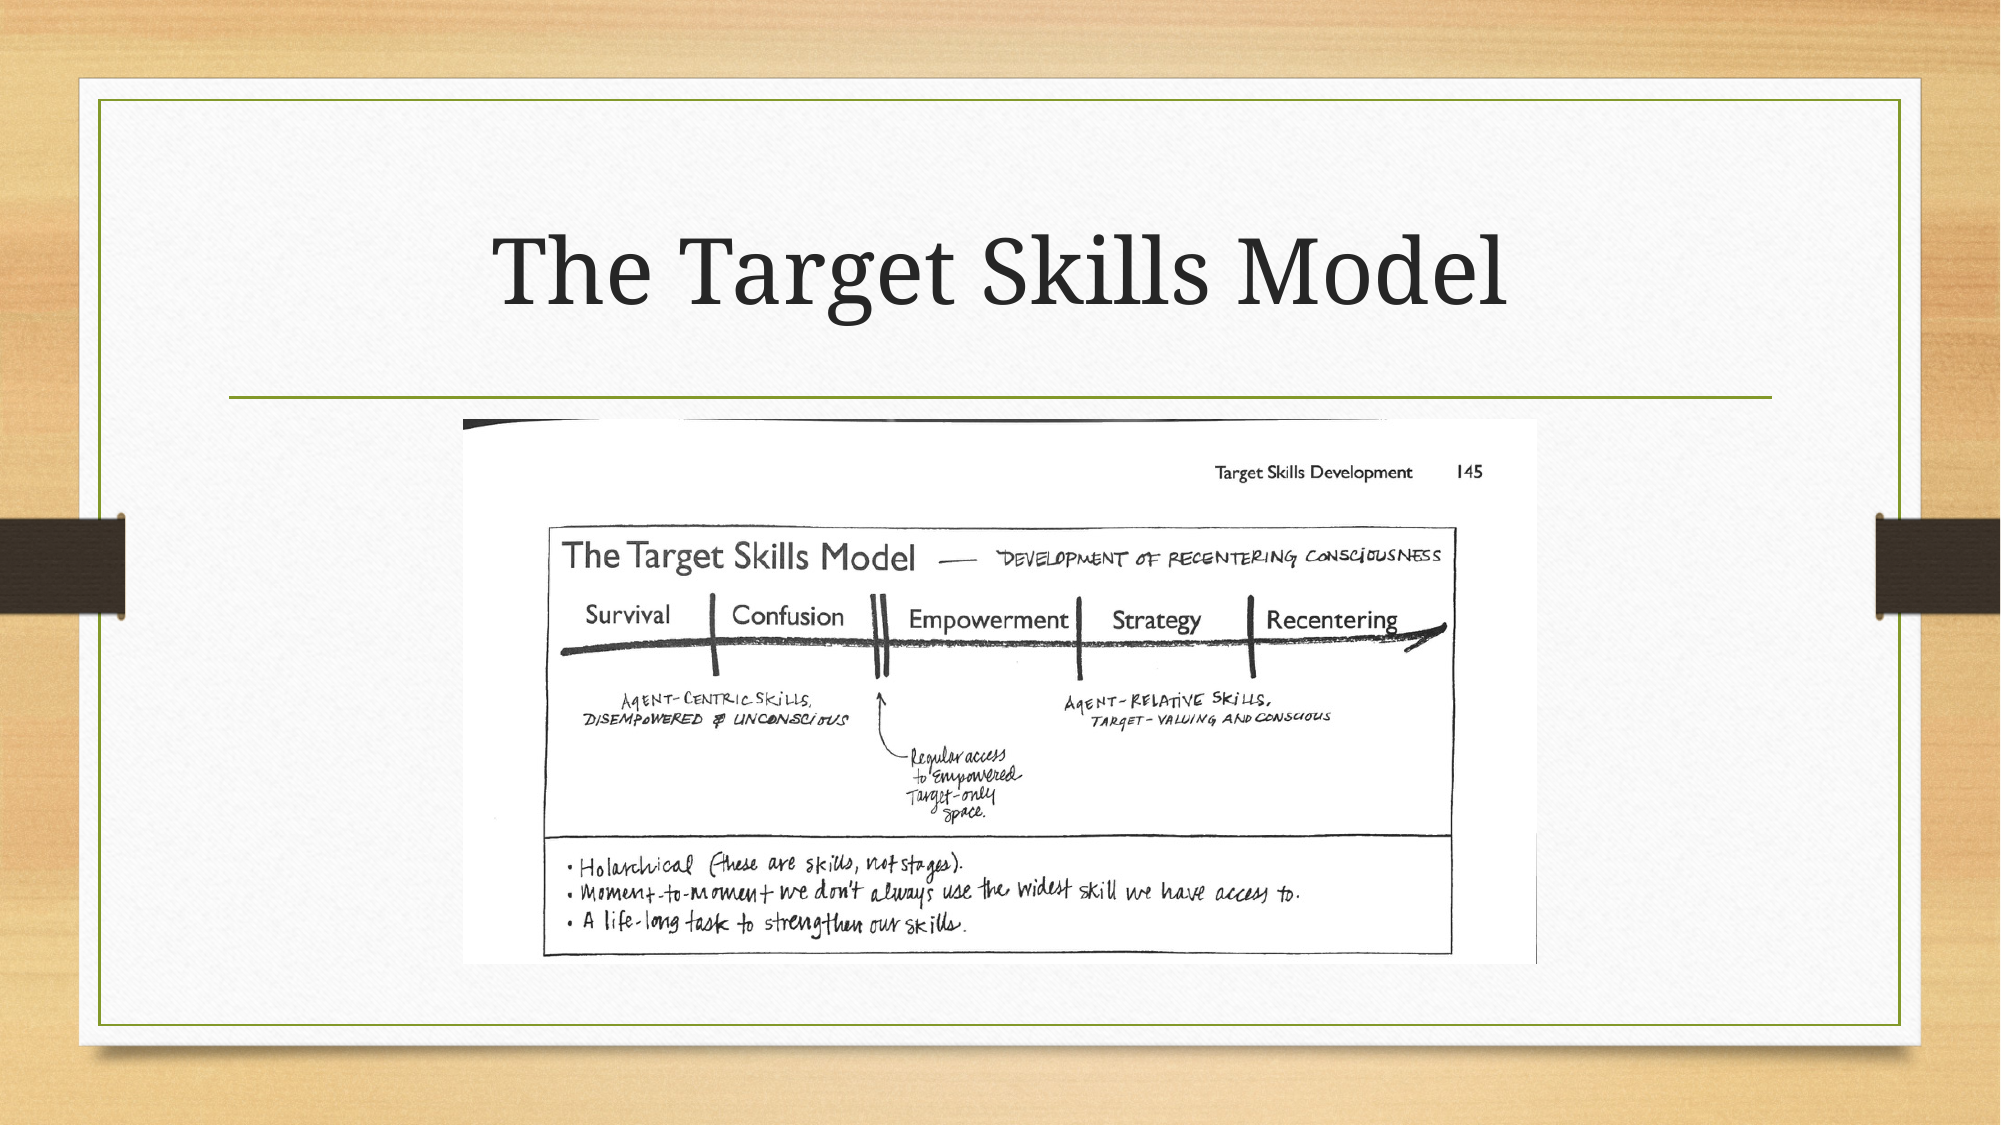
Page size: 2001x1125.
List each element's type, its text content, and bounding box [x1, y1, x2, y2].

title The Target Skills Model [212, 161, 1788, 375]
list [463, 419, 1537, 964]
picture [0, 0, 2001, 1125]
